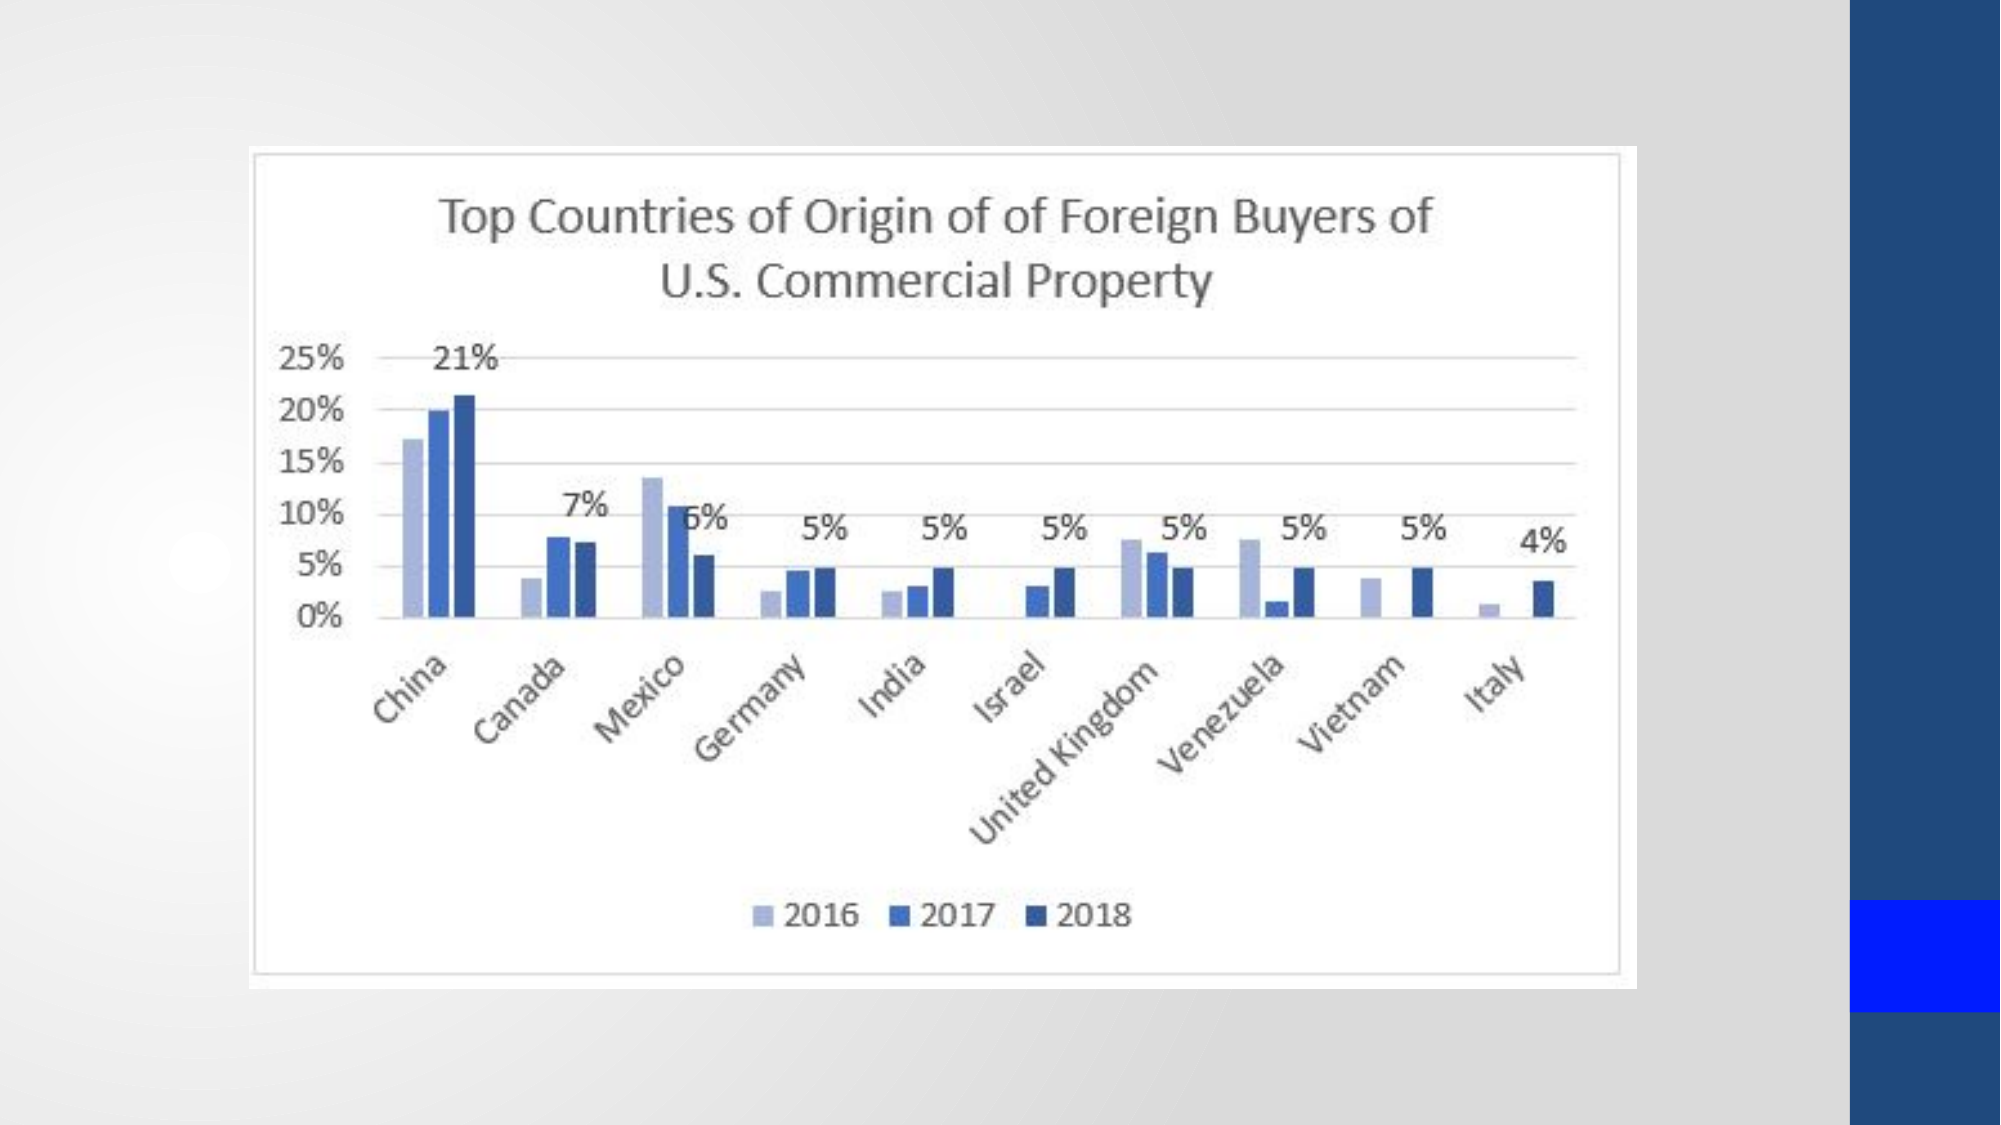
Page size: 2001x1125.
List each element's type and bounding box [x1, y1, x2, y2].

picture [249, 146, 1638, 989]
